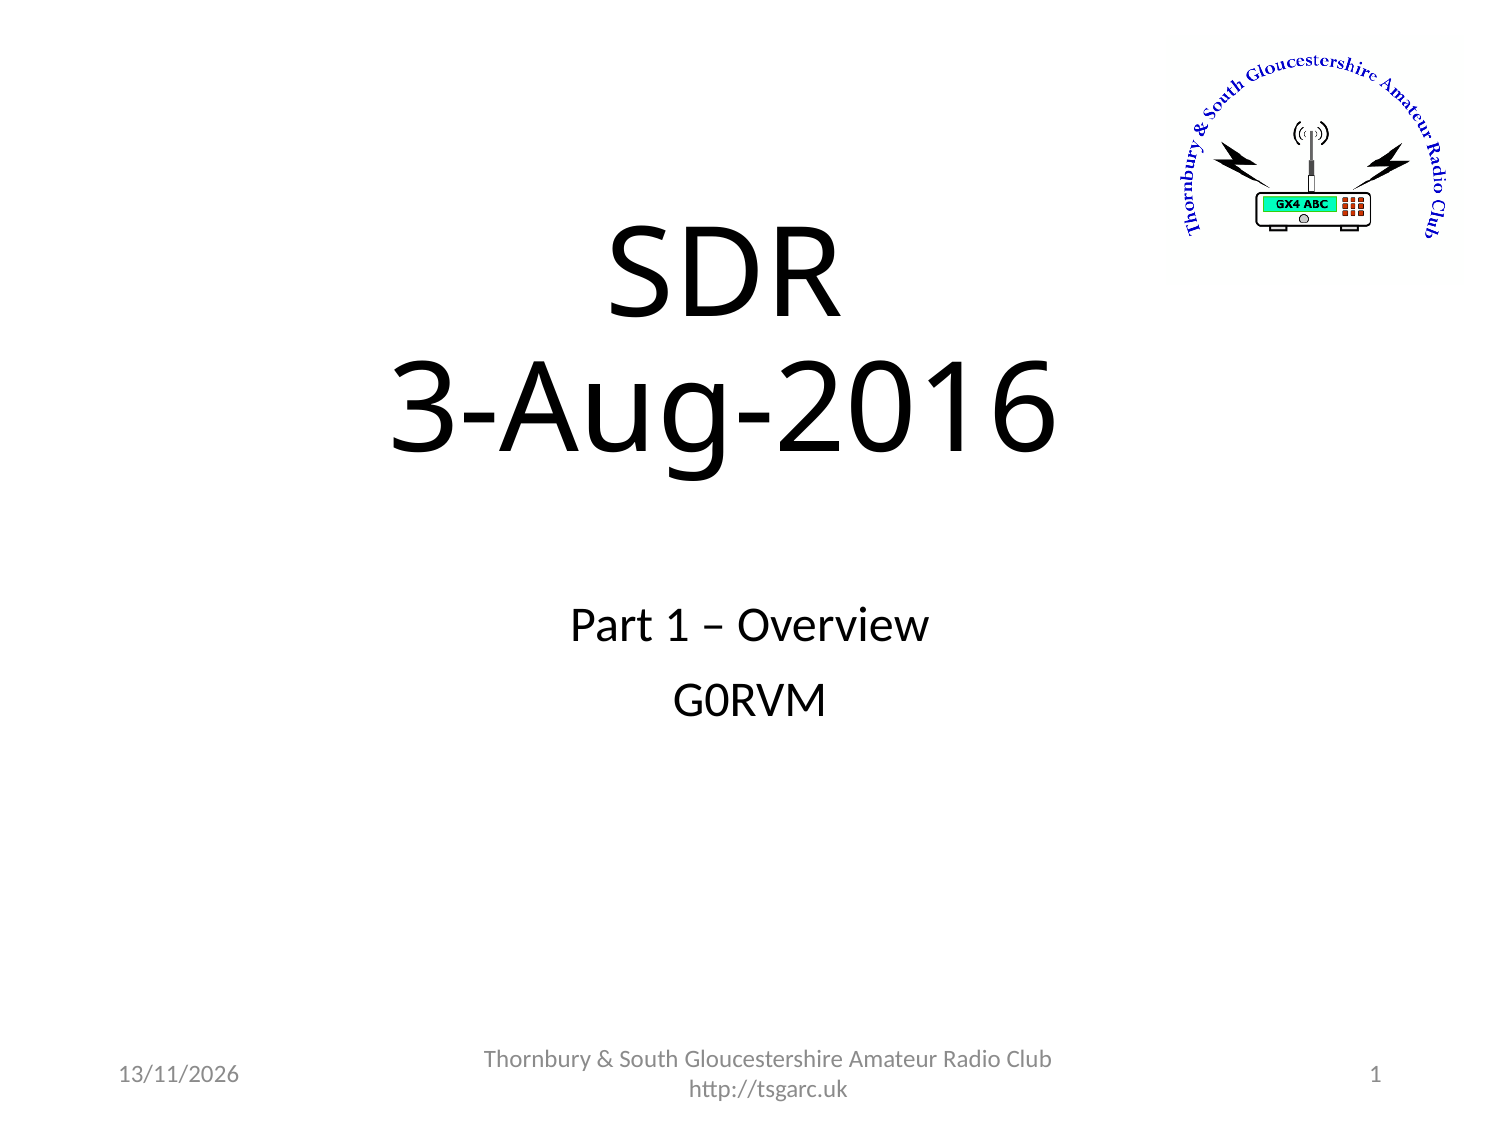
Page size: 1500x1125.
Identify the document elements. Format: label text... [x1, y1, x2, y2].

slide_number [103, 1042, 348, 1103]
picture [1166, 35, 1464, 285]
footer Thornbury & South Gloucestershire Amateur Radio Club http://tsgarc.uk [348, 1042, 1059, 1103]
subtitle Part 1 – Overview G0RVM [187, 590, 1313, 863]
slide_number 1 [1059, 1042, 1397, 1103]
title SDR 3-Aug-2016 [103, 94, 1346, 486]
